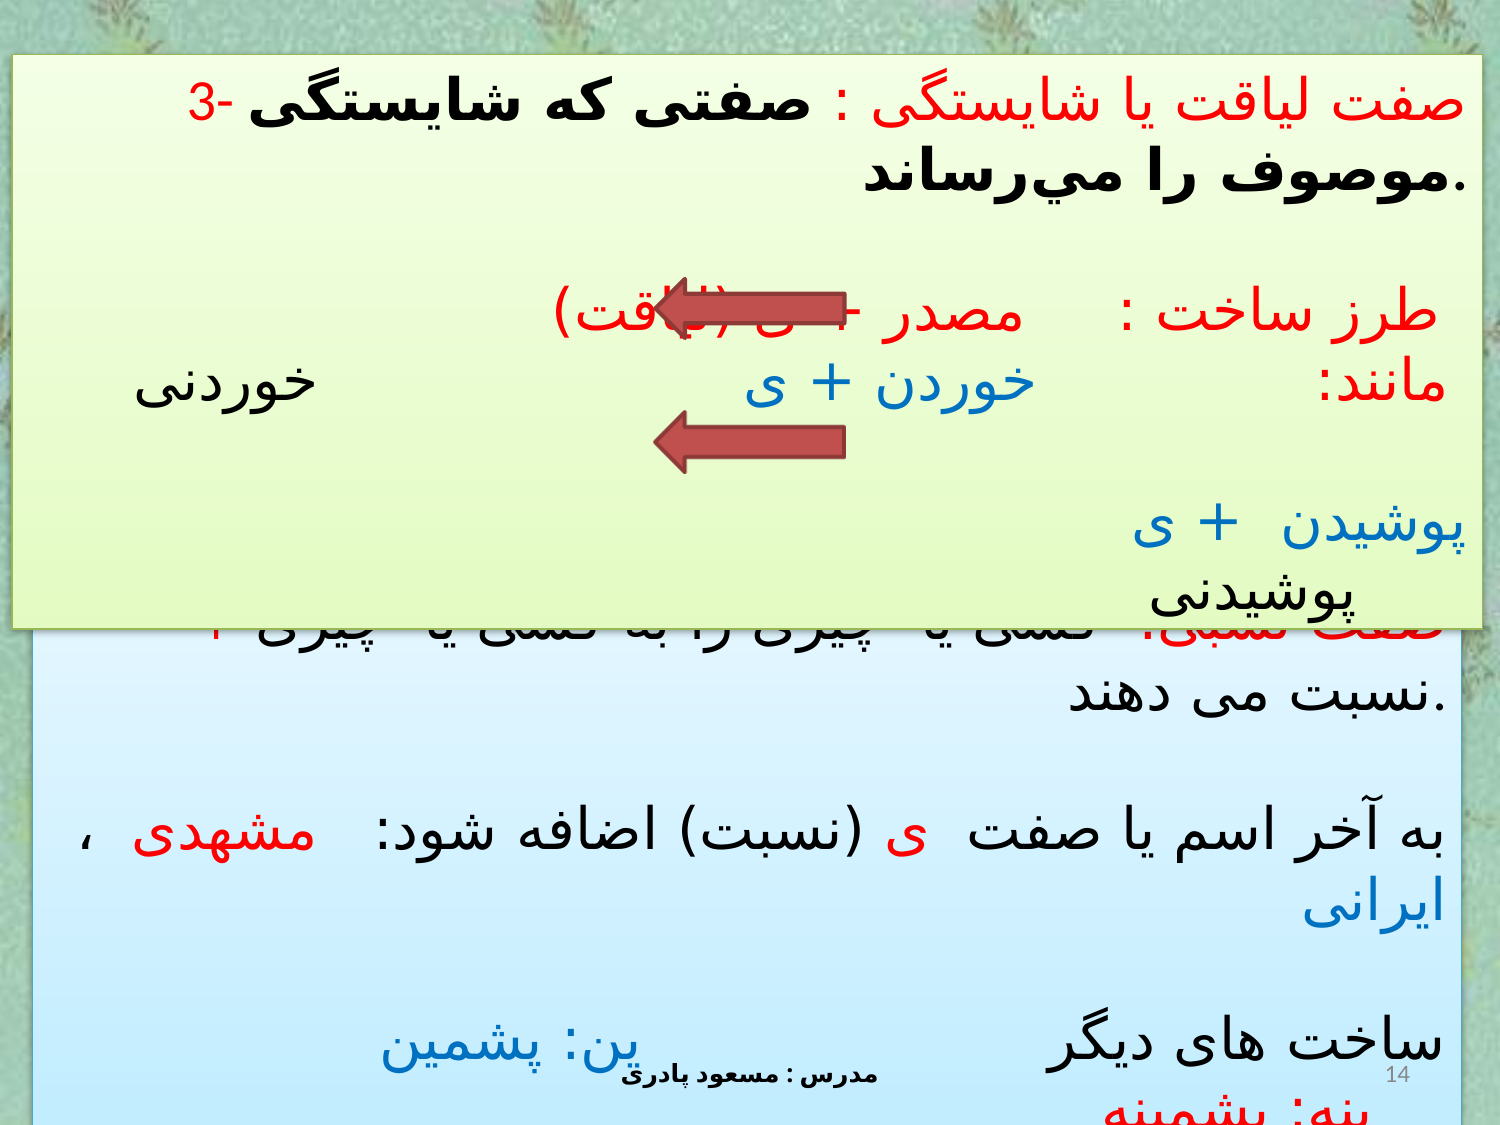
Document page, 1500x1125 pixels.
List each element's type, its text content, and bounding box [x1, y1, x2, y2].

text_box 4- صفت نسبی: کسی یا چیزی را به کسی یا چیزی نسبت می دهند. به آخر اسم یا صفت ی (نسبت) اضافه شود: مشهدی ، ایرانی ساخت های دیگر ین: پشمین ینه: پشمینه [32, 637, 1462, 1125]
text_box 3- صفت لیاقت یا شایستگی : صفتی که شایستگی موصوف را مي‌رساند. طرز ساخت : مصدر + ی (لیاقت) مانند: خوردن + ی خوردنی پوشیدن + ی پوشیدنی [11, 54, 1483, 630]
footer مدرس : مسعود پادری [512, 1042, 988, 1103]
text_box [653, 276, 847, 340]
picture [653, 410, 847, 474]
picture [0, 0, 1500, 1125]
slide_number 14 [1074, 1042, 1425, 1103]
